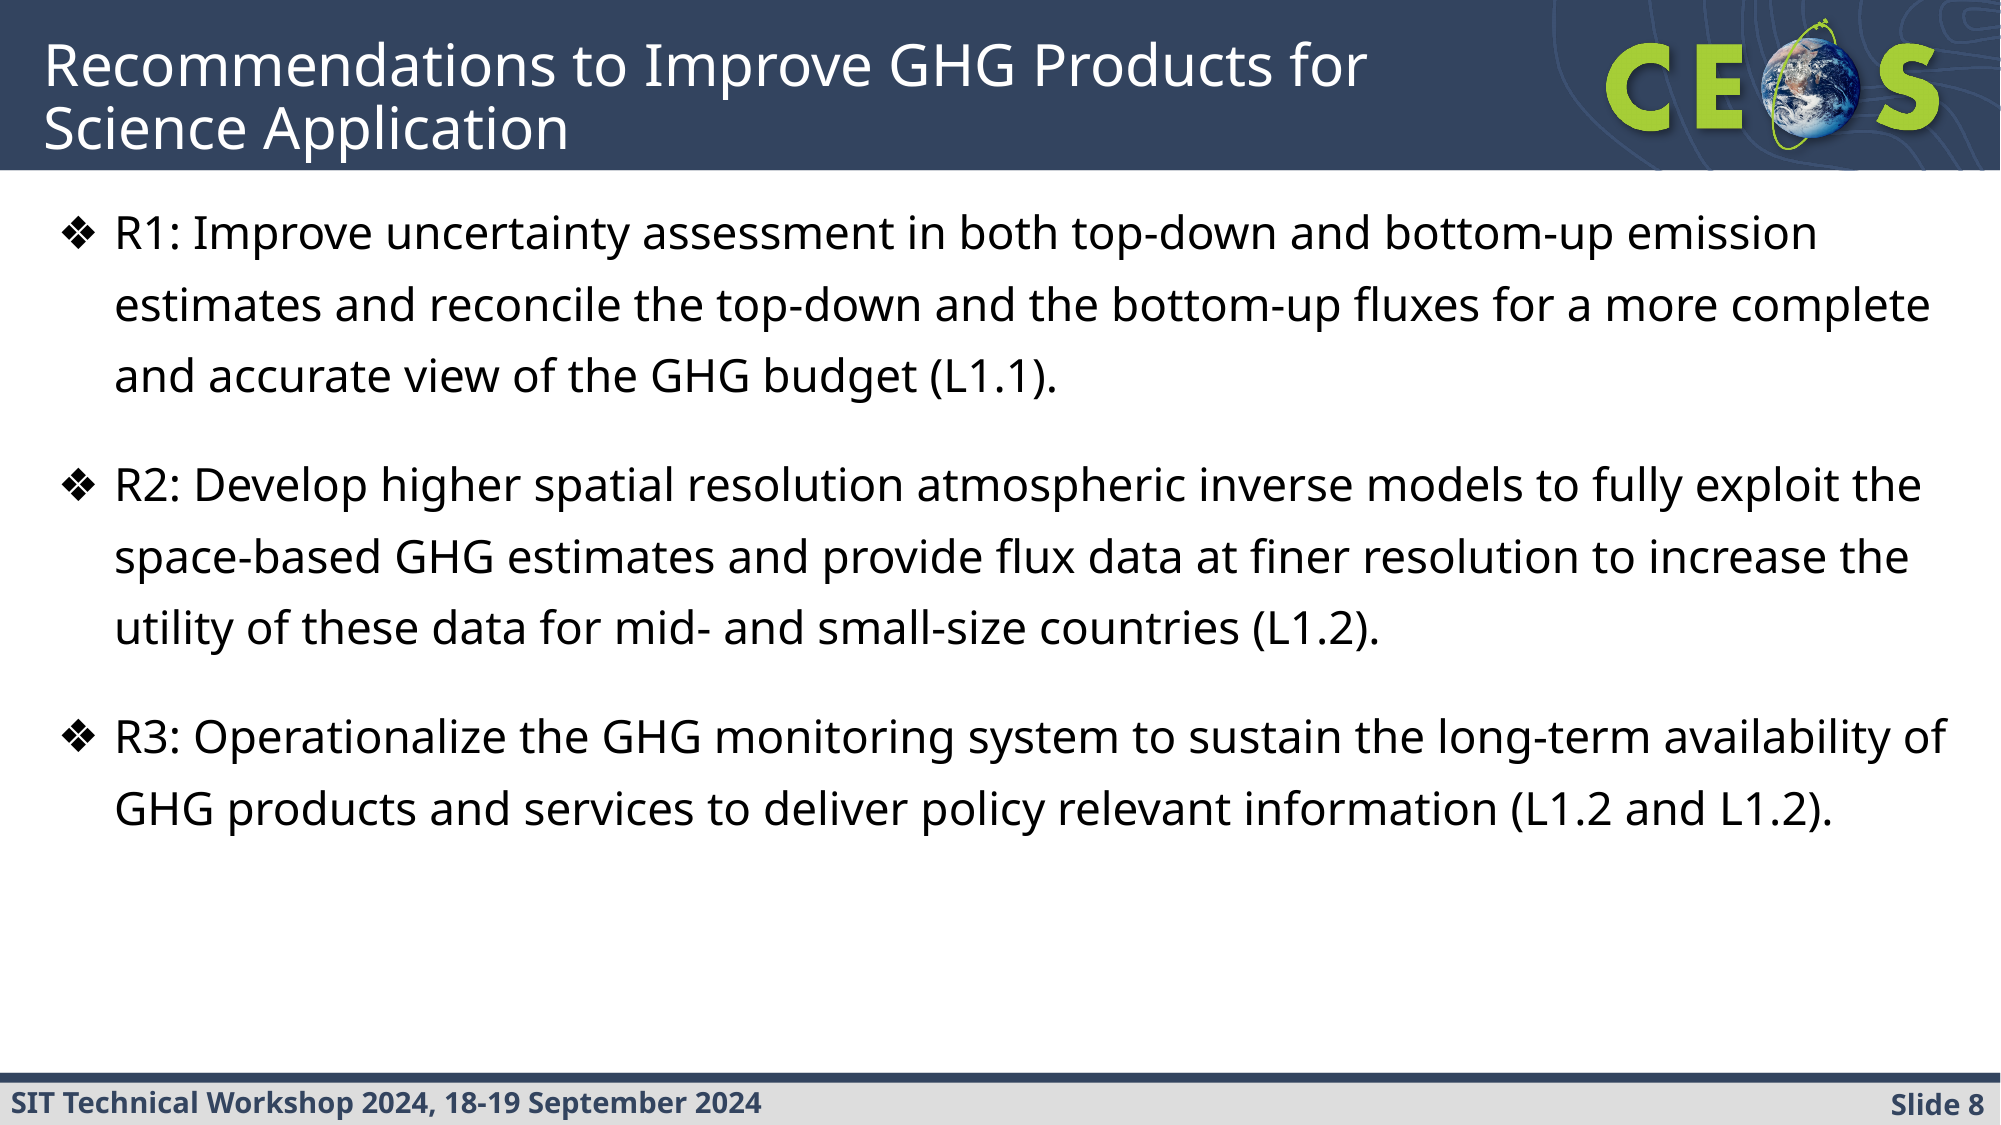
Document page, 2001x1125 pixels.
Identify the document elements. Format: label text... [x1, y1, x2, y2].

title Recommendations to Improve GHG Products for Science Application [28, 28, 1569, 157]
picture [1606, 18, 1939, 150]
list R1: Improve uncertainty assessment in both top-down and bottom-up emission estimates and reconcile the top-down and the bottom-up fluxes for a more complete and accurate view of the GHG budget (L1.1). R2: Develop higher spatial resolution atmospheric inverse models to fully exploit the space-based GHG estimates and provide flux data at finer resolution to increase the utility of these data for mid- and small-size countries (L1.2). R3: Operationalize the GHG monitoring system to sustain the long-term availability of GHG products and services to deliver policy relevant information (L1.2 and L1.2). [42, 180, 2000, 945]
